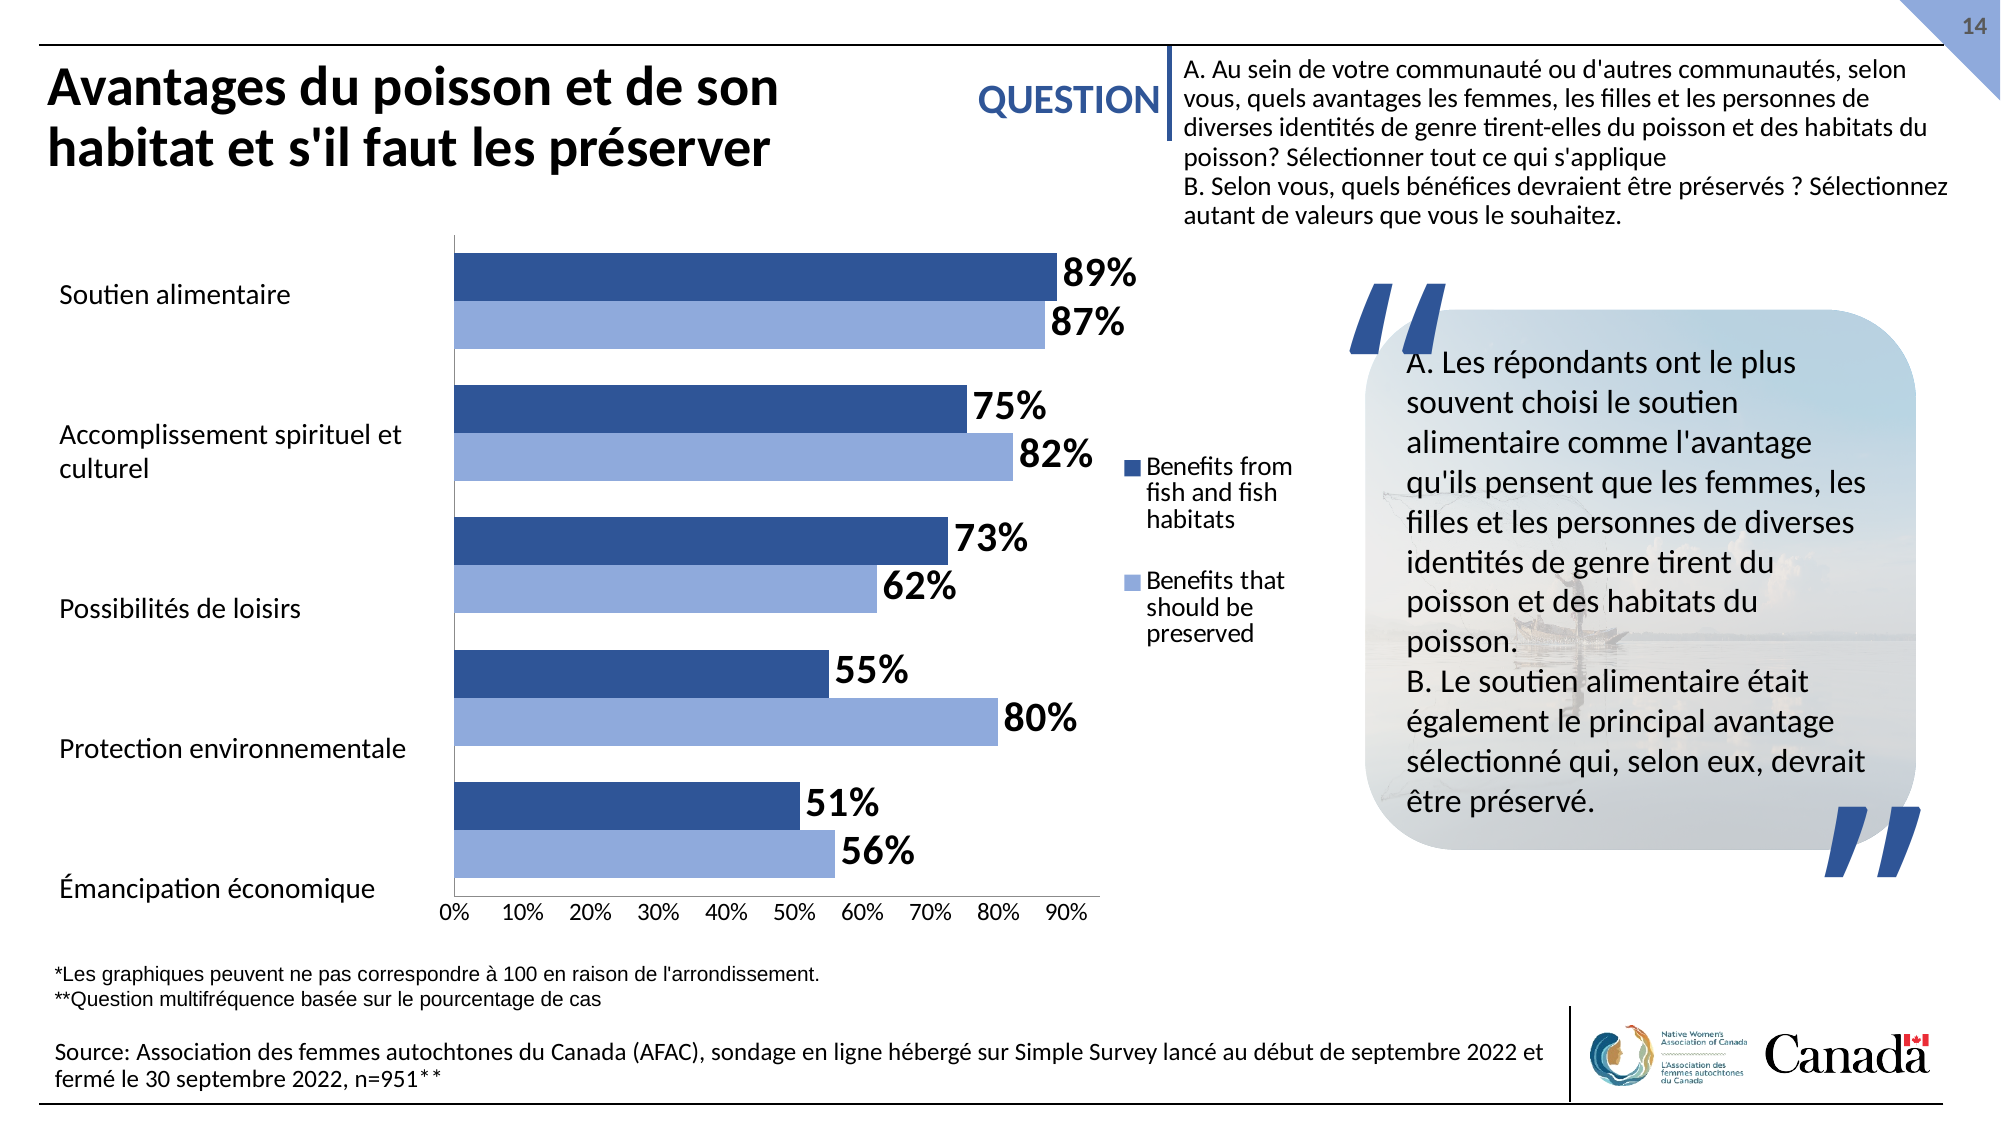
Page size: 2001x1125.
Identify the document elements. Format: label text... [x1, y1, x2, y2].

text_box “ [1332, 194, 1485, 554]
text_box *Les graphiques peuvent ne pas correspondre à 100 en raison de l'arrondissement. **Question multifréquence basée sur le pourcentage de cas [39, 953, 957, 1018]
list A. Au sein de votre communauté ou d'autres communautés, selon vous, quels avantages les femmes, les filles et les personnes de diverses identités de genre tirent-elles du poisson et des habitats du poisson? Sélectionner tout ce qui s'applique B. Selon vous, quels bénéfices devraient être préservés ? Sélectionnez autant de valeurs que vous le souhaitez. [1168, 49, 1980, 236]
text_box A. Les répondants ont le plus souvent choisi le soutien alimentaire comme l'avantage qu'ils pensent que les femmes, les filles et les personnes de diverses identités de genre tirent du poisson et des habitats du poisson. B. Le soutien alimentaire était également le principal avantage sélectionné qui, selon eux, devrait être préservé. [1364, 308, 1917, 851]
picture [1590, 1025, 1949, 1086]
text_box Soutien alimentaire Accomplissement spirituel et culturel Possibilités de loisirs Protection environnementale Émancipation économique [44, 267, 426, 912]
chart [426, 223, 1316, 954]
text_box ” [1806, 717, 2000, 1078]
title Avantages du poisson et de son habitat et s'il faut les préserver [32, 49, 972, 138]
text_box Source: Association des femmes autochtones du Canada (AFAC), sondage en ligne hébergé sur Simple Survey lancé au début de septembre 2022 et fermé le 30 septembre 2022, n=951** [40, 1031, 1563, 1099]
